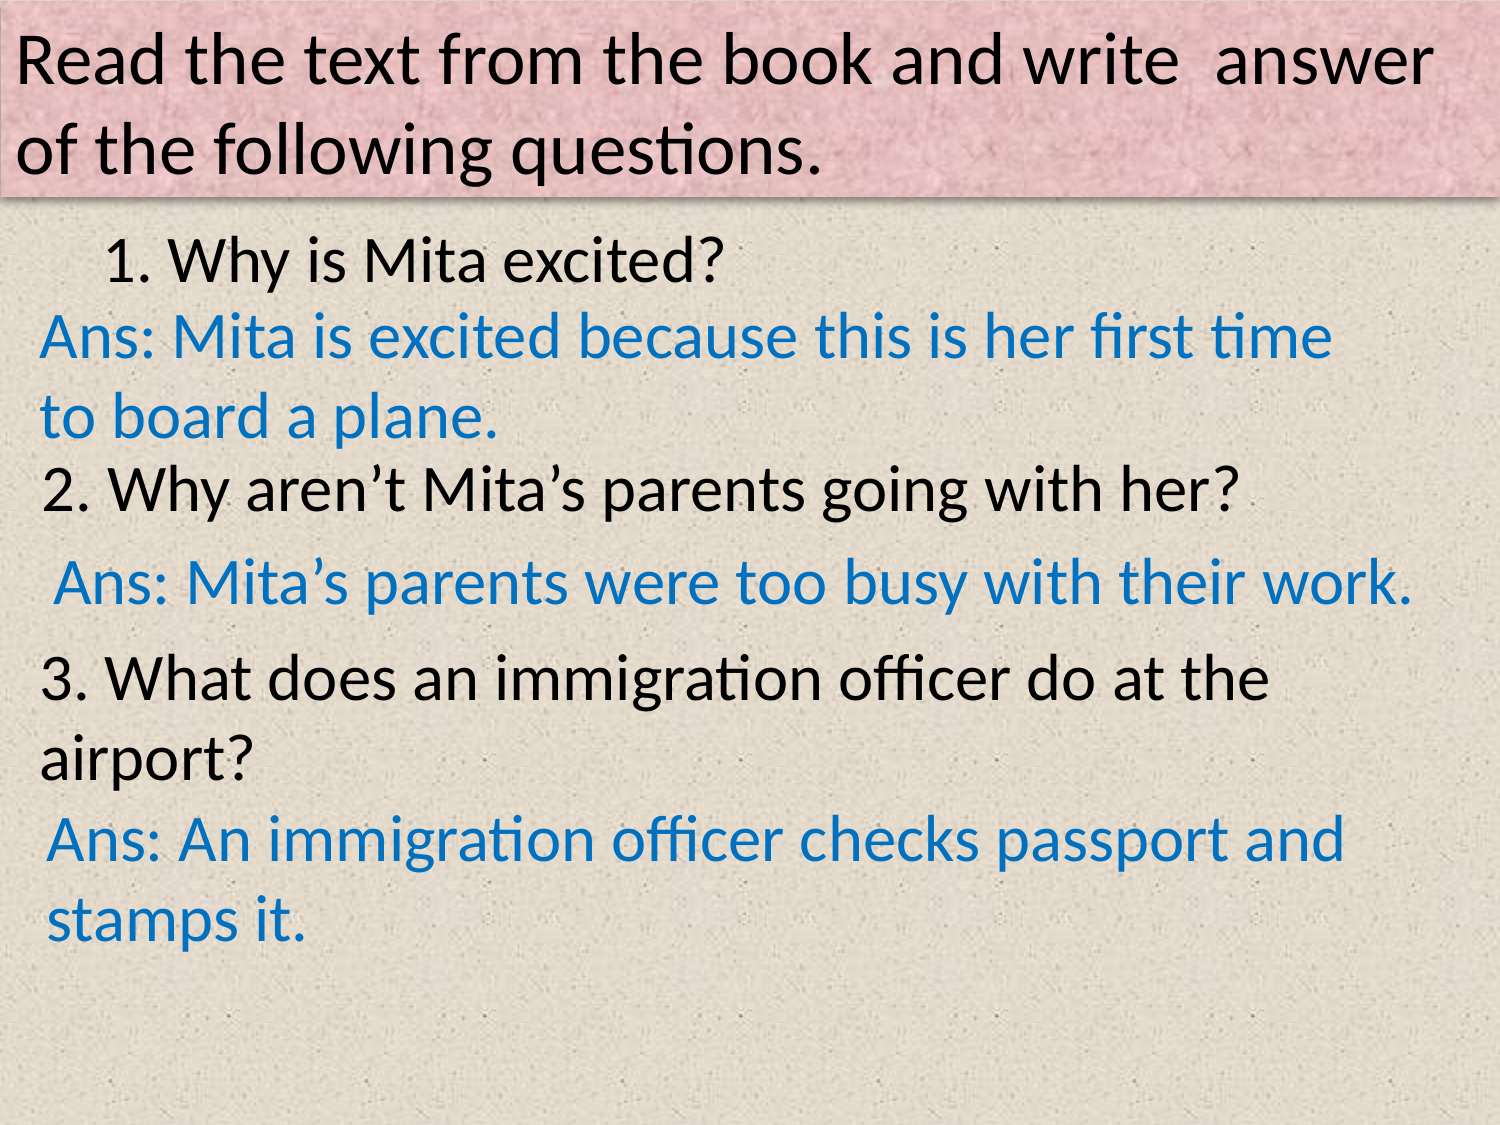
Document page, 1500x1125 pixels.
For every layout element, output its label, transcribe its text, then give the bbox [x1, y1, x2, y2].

text_box Read the text from the book and write answer of the following questions. [0, 1, 1500, 197]
text_box Ans: An immigration officer checks passport and stamps it. [31, 787, 1470, 963]
picture [0, 197, 1500, 1125]
text_box Ans: Mita is excited because this is her first time to board a plane. [24, 284, 1413, 460]
text_box Ans: Mita’s parents were too busy with their work. [38, 530, 1464, 626]
text_box 2. Why aren’t Mita’s parents going with her? [26, 460, 1290, 533]
text_box 1. Why is Mita excited? [87, 210, 813, 284]
text_box 3. What does an immigration officer do at the airport? [24, 626, 1463, 801]
